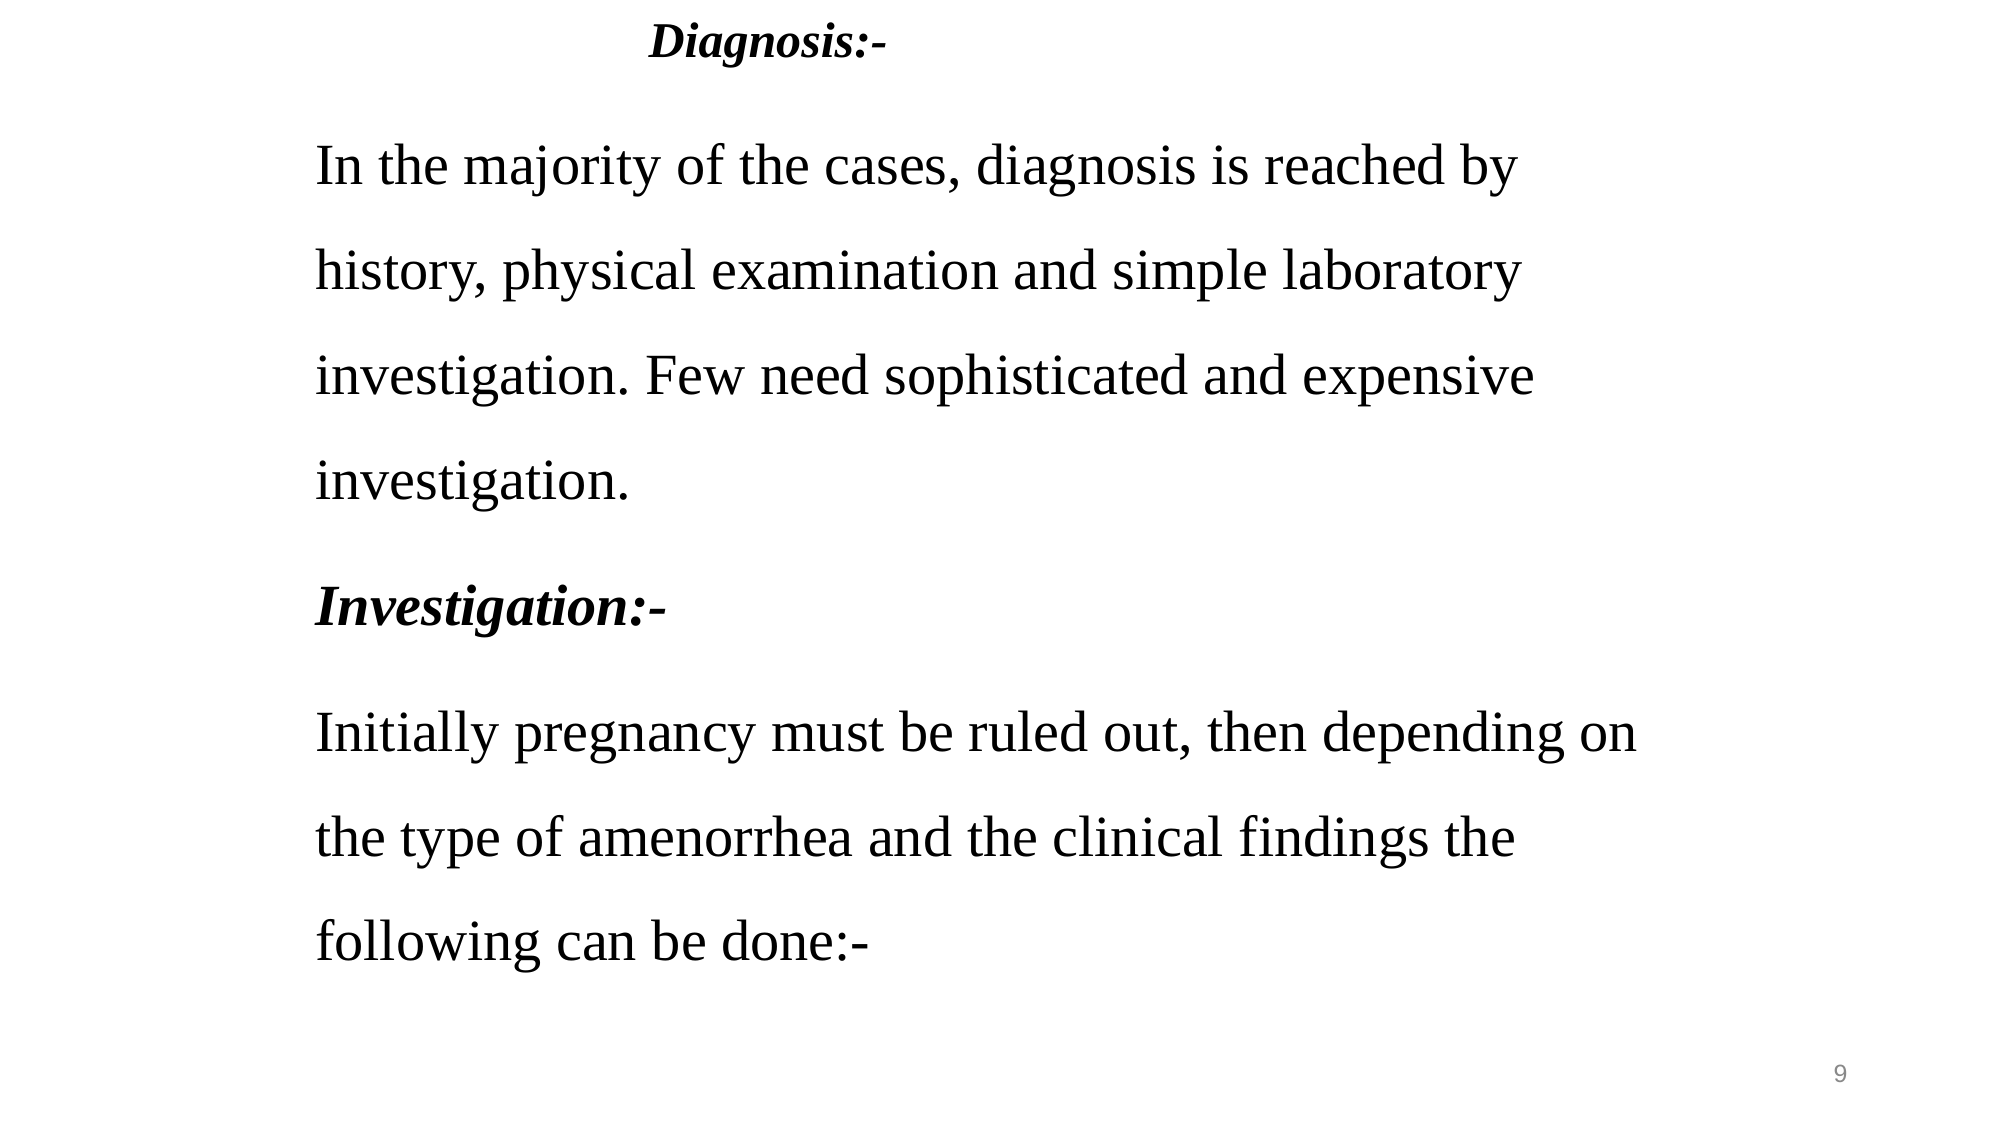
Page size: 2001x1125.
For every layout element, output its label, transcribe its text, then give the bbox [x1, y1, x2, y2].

subtitle Diagnosis:- In the majority of the cases, diagnosis is reached by history, physical examination and simple laboratory investigation. Few need sophisticated and expensive investigation. Investigation:- Initially pregnancy must be ruled out, then depending on the type of amenorrhea and the clinical findings the following can be done:- [300, 0, 1688, 1075]
slide_number 9 [1412, 1042, 1863, 1103]
